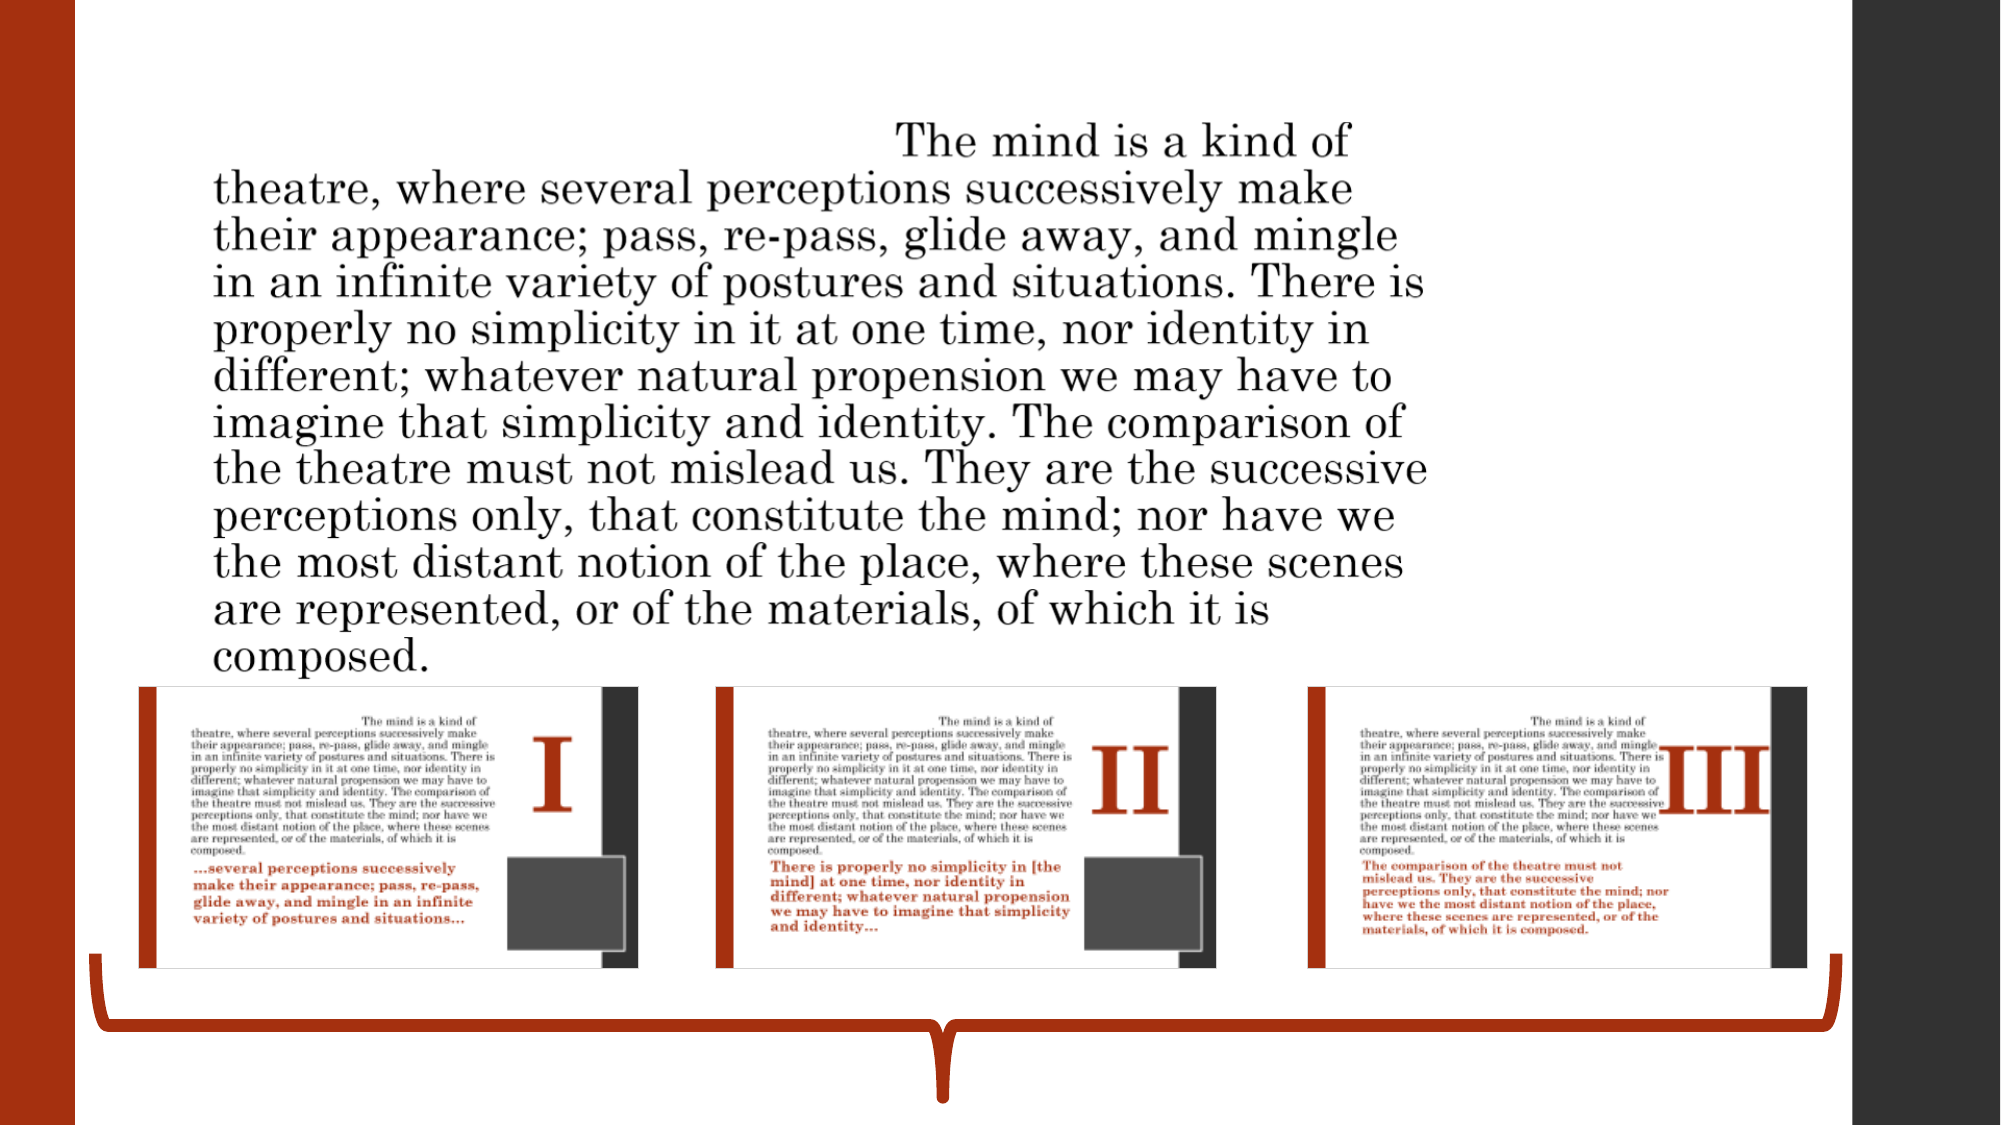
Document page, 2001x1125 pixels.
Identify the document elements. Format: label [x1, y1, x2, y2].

text_box [94, 953, 1837, 1099]
picture [139, 99, 1807, 953]
